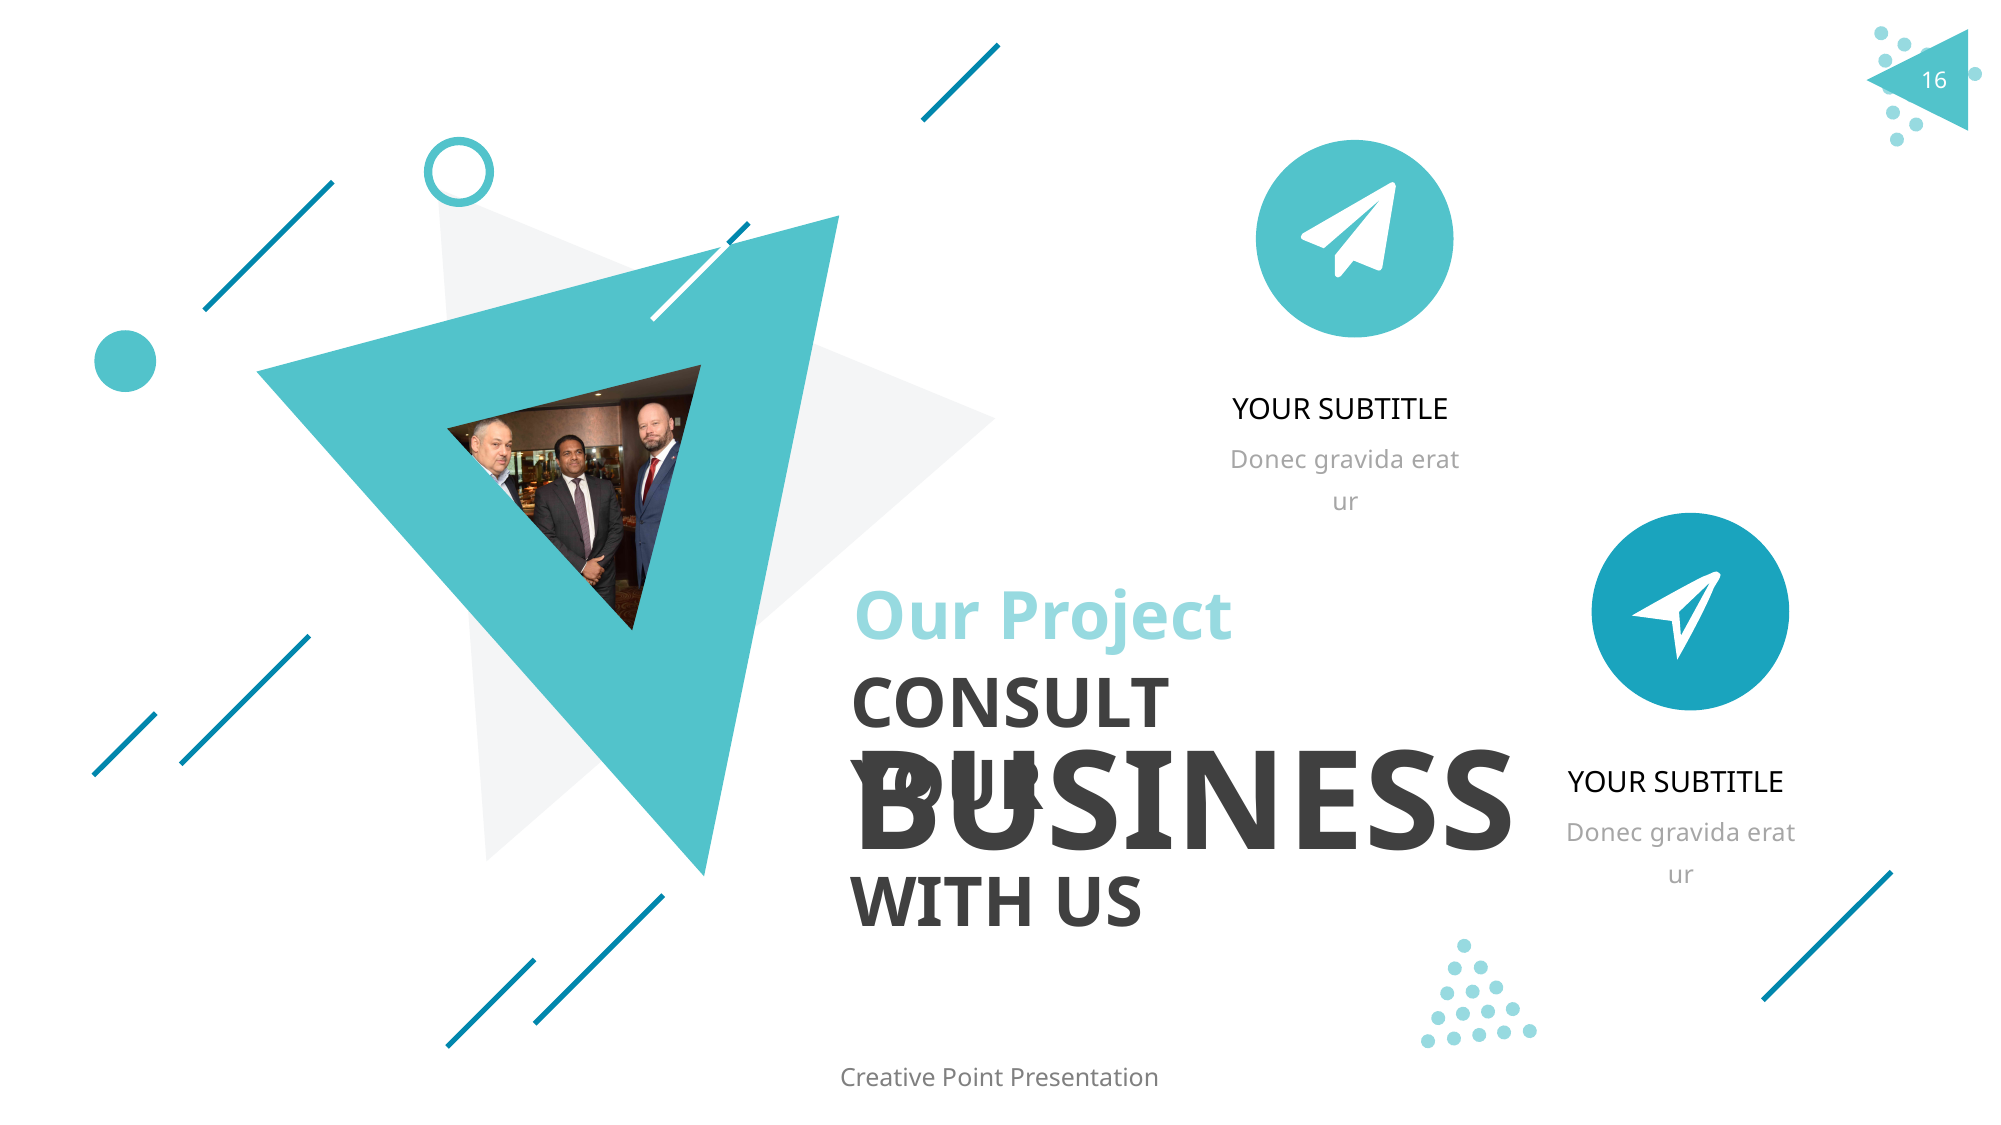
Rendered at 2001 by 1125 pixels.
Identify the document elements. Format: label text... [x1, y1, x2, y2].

text_box [1300, 182, 1396, 278]
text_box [93, 713, 156, 776]
text_box Donec gravida erat ur [1207, 424, 1483, 523]
text_box Our Project [839, 565, 1396, 661]
text_box [427, 139, 491, 204]
text_box WITH US [835, 850, 1247, 948]
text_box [447, 959, 535, 1047]
text_box CONSULT YOUR [835, 650, 1350, 831]
text_box [93, 329, 158, 394]
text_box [651, 243, 728, 320]
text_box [204, 181, 333, 311]
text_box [415, 346, 817, 749]
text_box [1871, 29, 1993, 131]
text_box Creative Point Presentation [739, 1042, 1261, 1100]
text_box [1254, 138, 1455, 339]
text_box YOUR SUBTITLE [1597, 755, 1858, 806]
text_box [534, 895, 664, 1024]
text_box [1762, 871, 1892, 1001]
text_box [727, 222, 749, 244]
text_box YOUR SUBTITLE [1159, 382, 1522, 433]
picture [447, 364, 702, 631]
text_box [1401, 964, 1524, 1066]
text_box Donec gravida erat ur [1543, 797, 1819, 896]
text_box [1864, 76, 1871, 84]
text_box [922, 44, 999, 121]
text_box [1590, 511, 1791, 712]
text_box BUSINESS [835, 704, 1597, 885]
text_box [1631, 571, 1721, 660]
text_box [180, 635, 310, 765]
